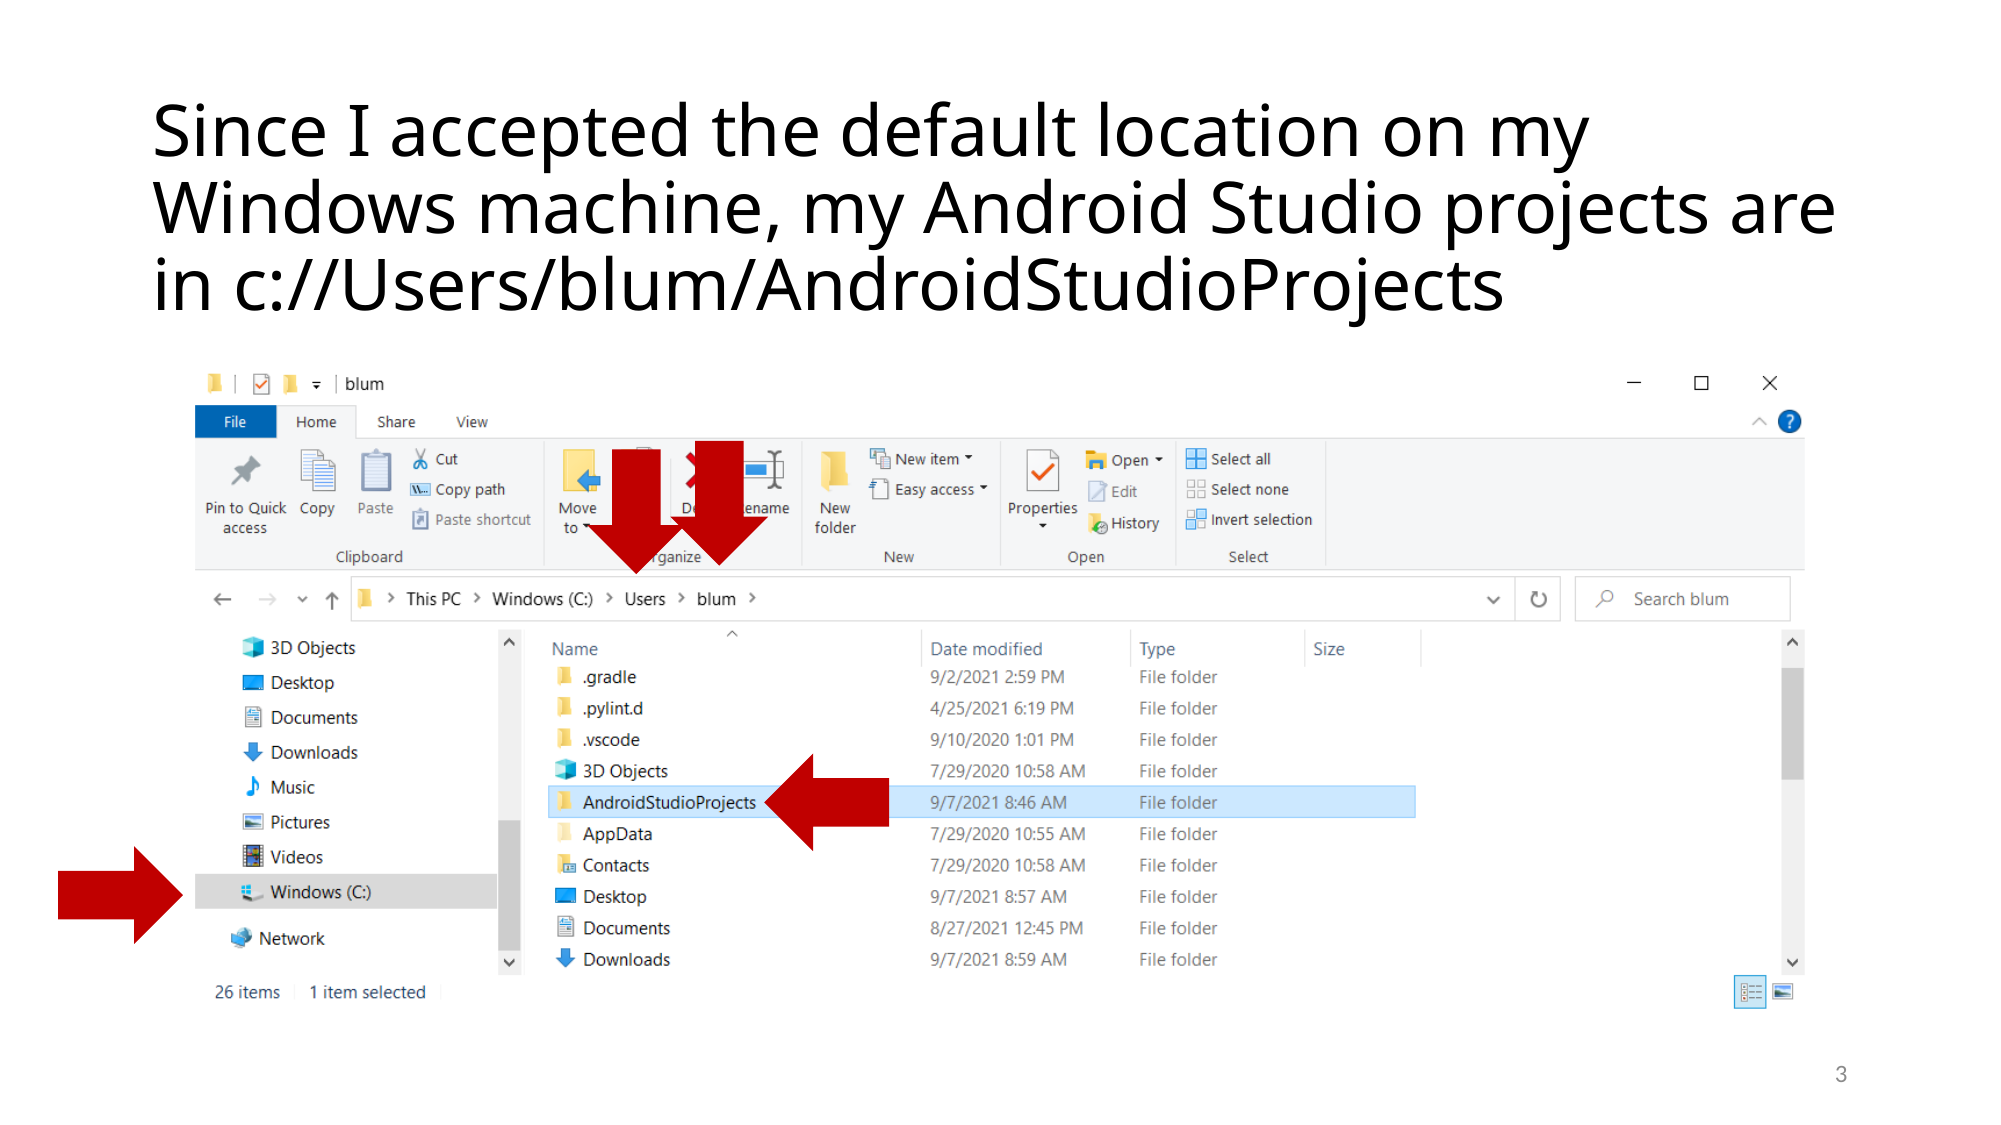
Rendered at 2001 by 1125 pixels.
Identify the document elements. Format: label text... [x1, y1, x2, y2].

slide_number 3 [1412, 1042, 1863, 1103]
title Since I accepted the default location on my Windows machine, my Android Studio projects are in c://Users/blum/AndroidStudioProjects [137, 59, 1863, 362]
text_box [58, 846, 183, 944]
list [193, 361, 1806, 1010]
